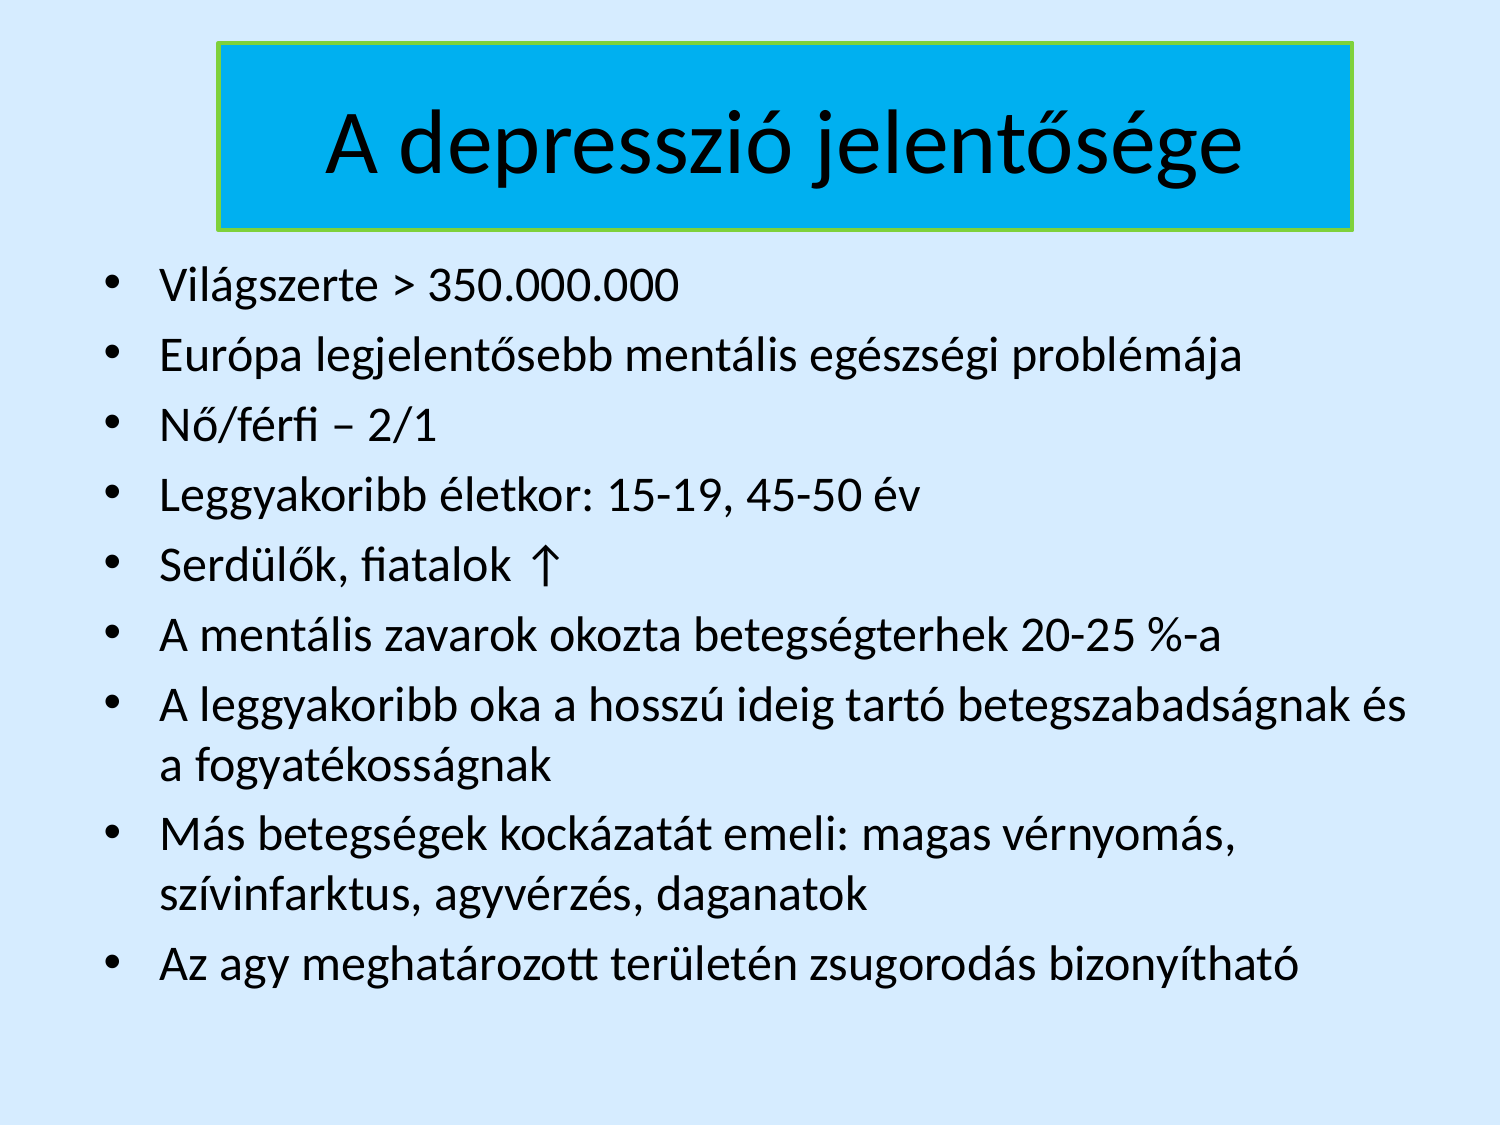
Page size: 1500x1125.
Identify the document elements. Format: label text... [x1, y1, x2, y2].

title A depresszió jelentősége [216, 41, 1354, 232]
list Világszerte > 350.000.000 Európa legjelentősebb mentális egészségi problémája Nő/férfi – 2/1 Leggyakoribb életkor: 15-19, 45-50 év Serdülők, fiatalok ↑ A mentális zavarok okozta betegségterhek 20-25 %-a A leggyakoribb oka a hosszú ideig tartó betegszabadságnak és a fogyatékosságnak Más betegségek kockázatát emeli: magas vérnyomás, szívinfarktus, agyvérzés, daganatok Az agy meghatározott területén zsugorodás bizonyítható [88, 243, 1439, 1016]
